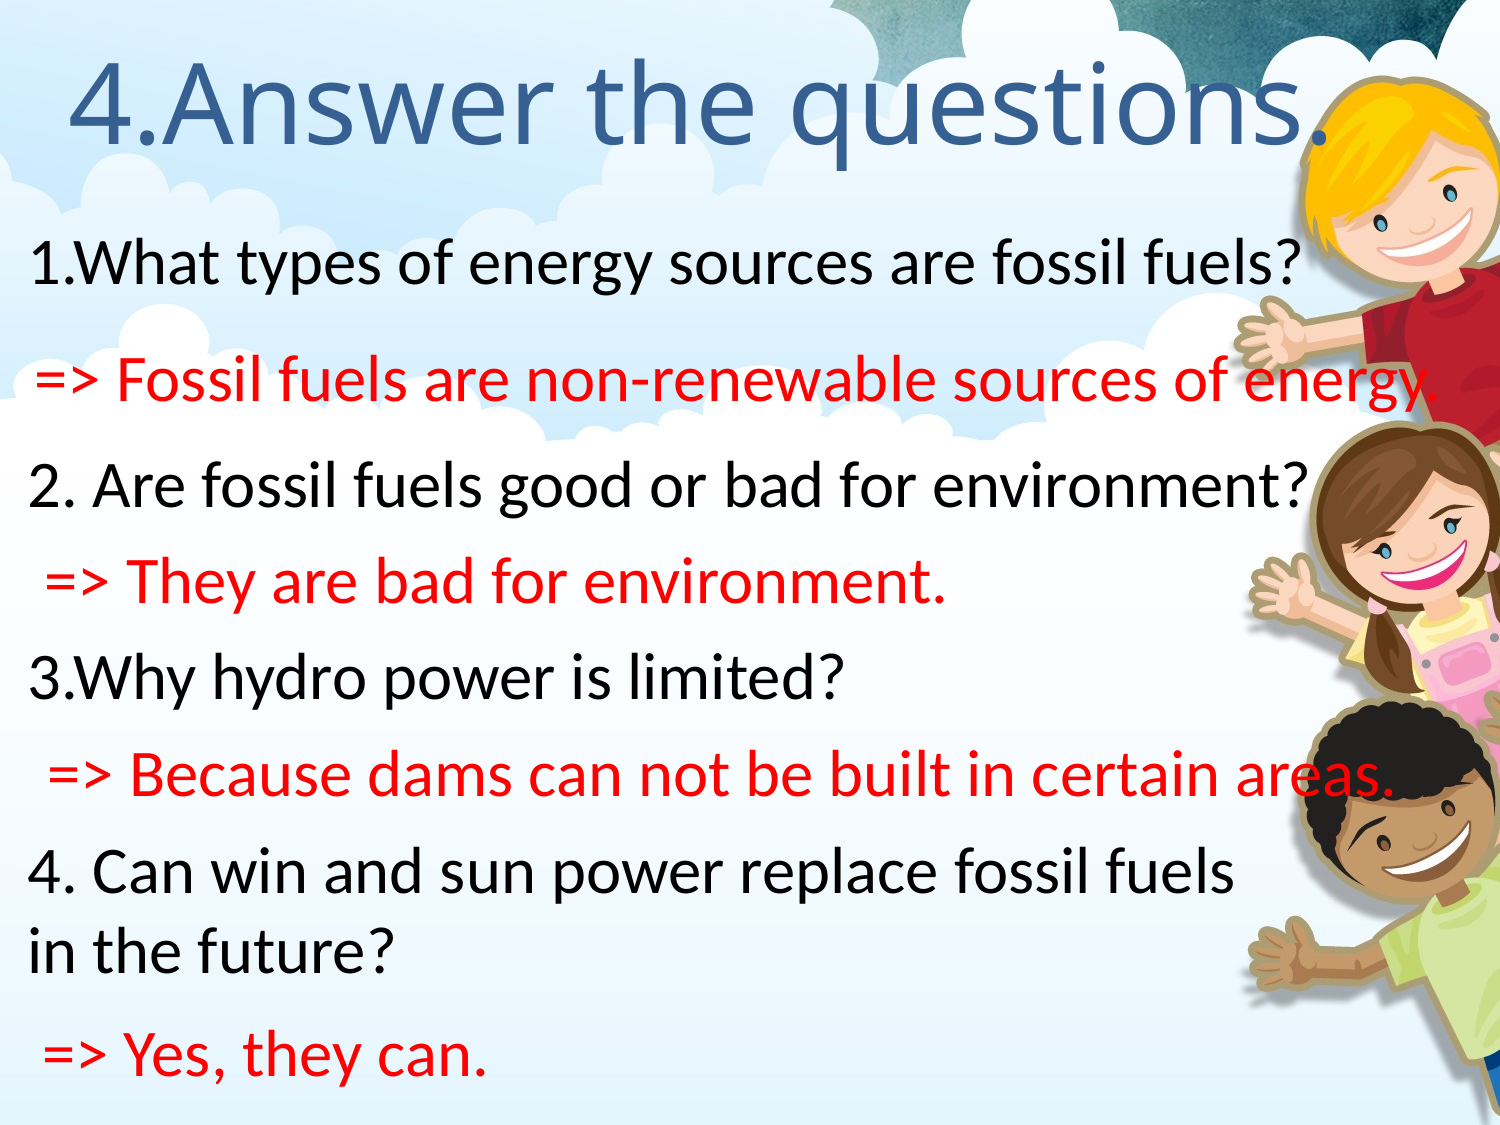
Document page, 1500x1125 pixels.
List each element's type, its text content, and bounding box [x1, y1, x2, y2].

text_box => Because dams can not be built in certain areas. [32, 722, 1414, 818]
text_box 1.What types of energy sources are fossil fuels? [12, 140, 1363, 375]
text_box => Yes, they can. [27, 1001, 505, 1097]
text_box => They are bad for environment. [29, 529, 965, 625]
text_box => Fossil fuels are non-renewable sources of energy. [19, 326, 1458, 422]
text_box 3.Why hydro power is limited? [12, 625, 1204, 721]
title 4.Answer the questions. [53, 0, 1500, 200]
picture [0, 0, 1500, 1125]
text_box 2. Are fossil fuels good or bad for environment? [12, 433, 1338, 529]
text_box 4. Can win and sun power replace fossil fuels in the future? [12, 818, 1300, 995]
